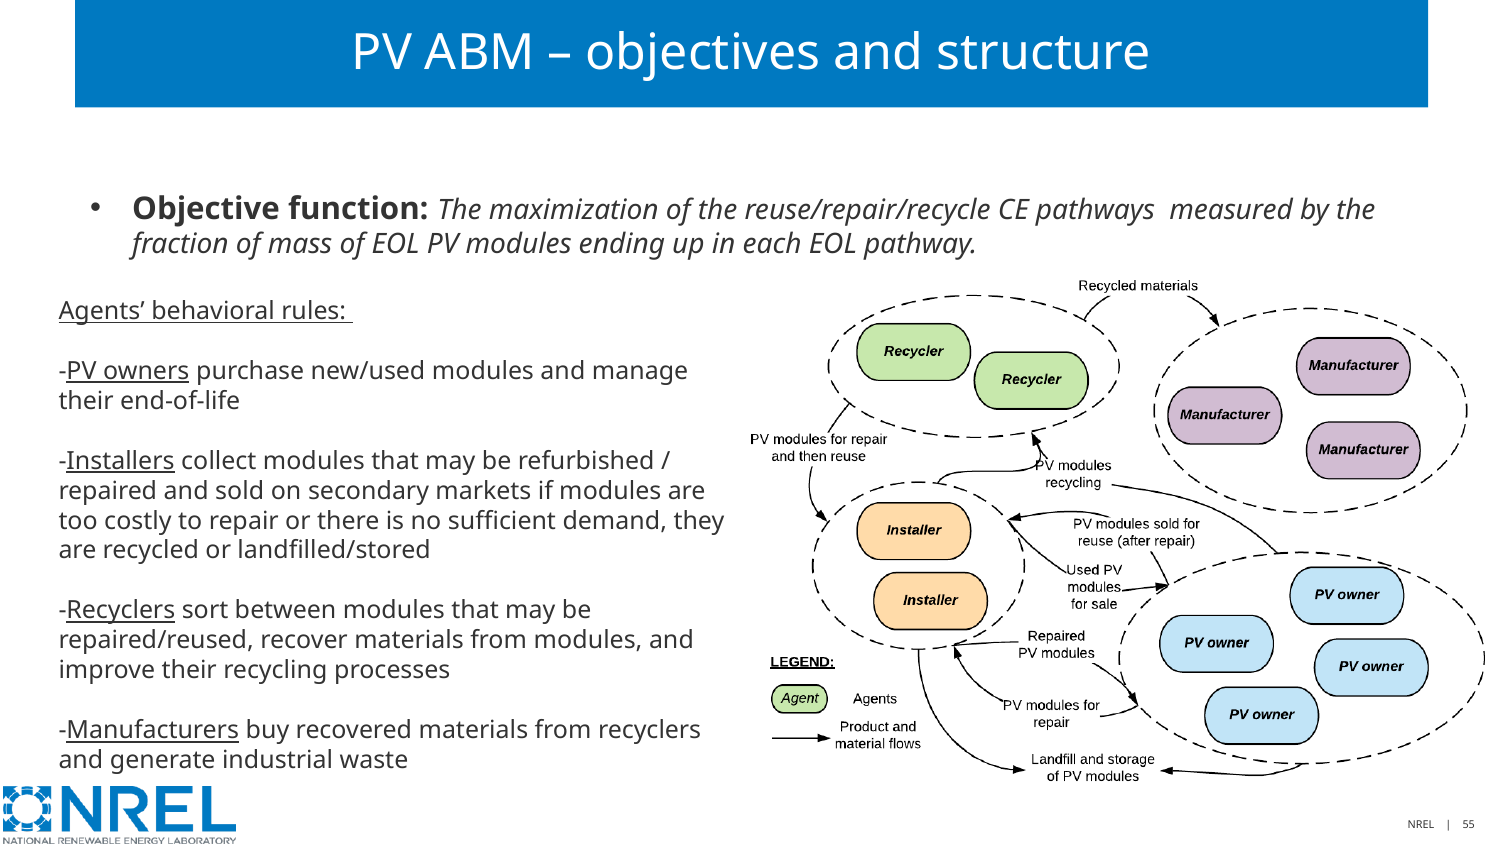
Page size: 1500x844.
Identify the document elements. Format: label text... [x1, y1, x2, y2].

text_box Agents’ behavioral rules: -PV owners purchase new/used modules and manage their end-of-life -Installers collect modules that may be refurbished / repaired and sold on secondary markets if modules are too costly to repair or there is no sufficient demand, they are recycled or landfilled/stored -Recyclers sort between modules that may be repaired/reused, recover materials from modules, and improve their recycling processes -Manufacturers buy recovered materials from recyclers and generate industrial waste [43, 287, 750, 804]
picture [746, 270, 1493, 794]
picture [3, 786, 236, 844]
title PV ABM – objectives and structure [75, 0, 1429, 108]
list Objective function: The maximization of the reuse/repair/recycle CE pathways measured by the fraction of mass of EOL PV modules ending up in each EOL pathway. [75, 180, 1429, 287]
